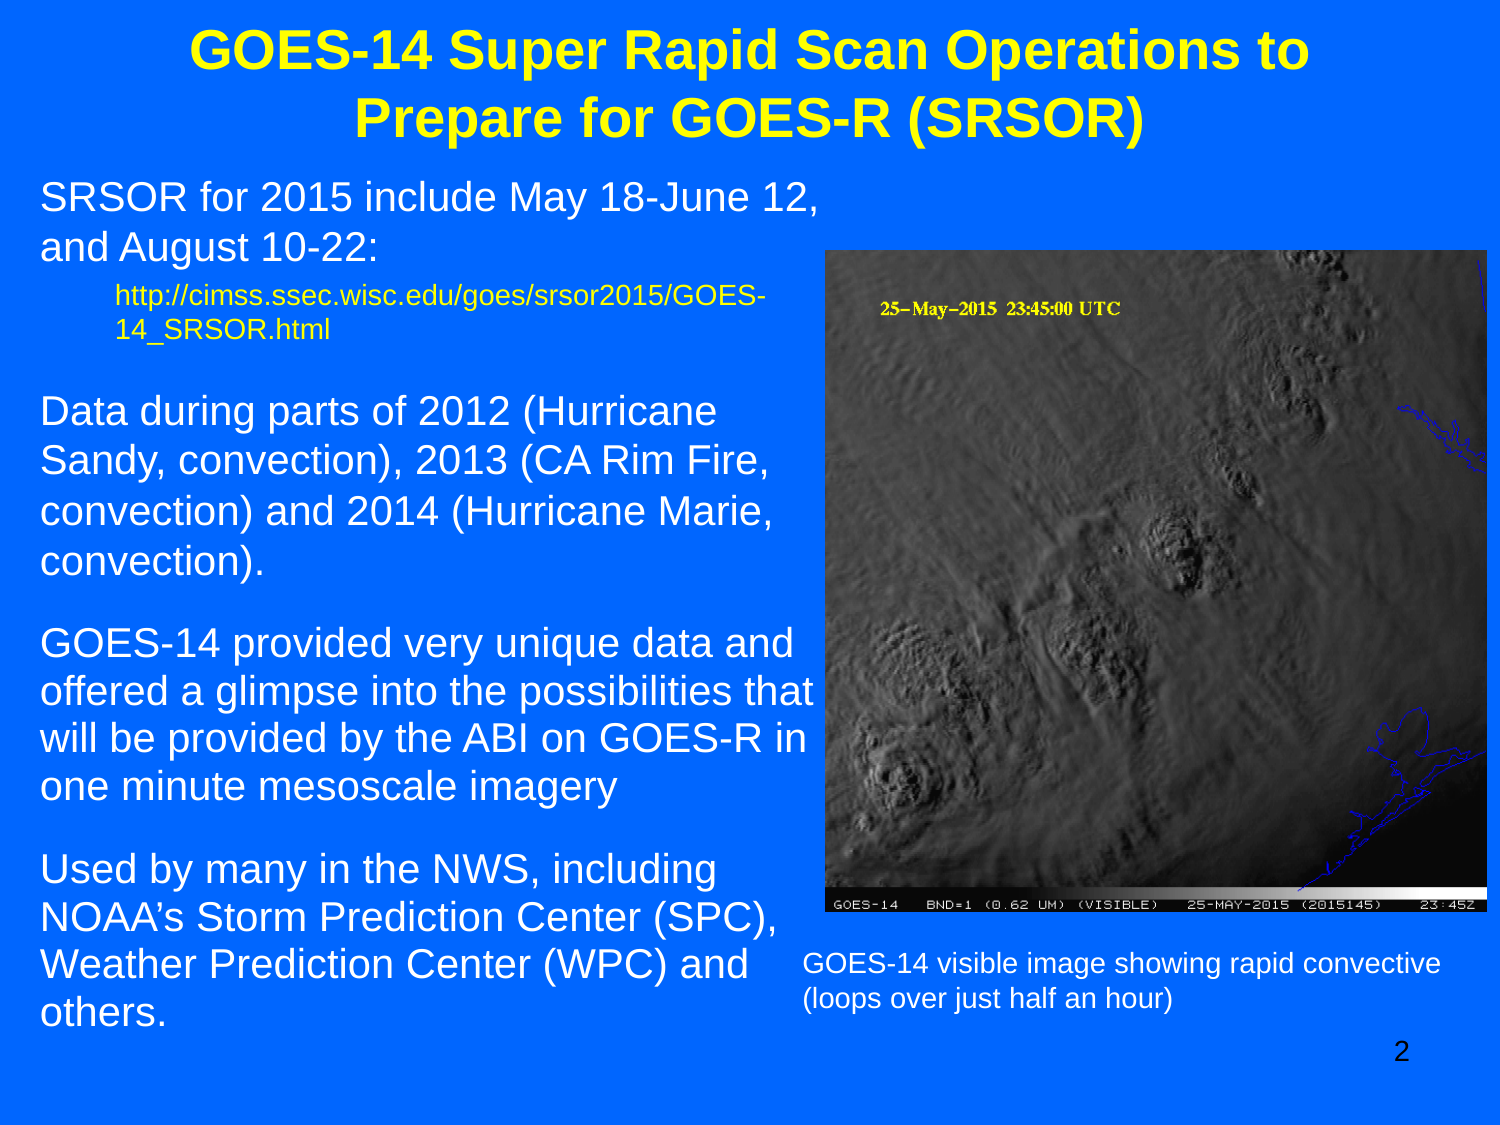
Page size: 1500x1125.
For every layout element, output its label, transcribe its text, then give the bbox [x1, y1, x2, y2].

text_box GOES-14 visible image showing rapid convective (loops over just half an hour) [787, 937, 1500, 1023]
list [824, 249, 1488, 913]
title GOES-14 Super Rapid Scan Operations to Prepare for GOES-R (SRSOR) [75, 0, 1425, 175]
list SRSOR for 2015 include May 18-June 12, and August 10-22: http://cimss.ssec.wisc.edu/goes/srsor2015/GOES-14_SRSOR.html Data during parts of 2012 (Hurricane Sandy, convection), 2013 (CA Rim Fire, convection) and 2014 (Hurricane Marie, convection). GOES-14 provided very unique data and offered a glimpse into the possibilities that will be provided by the ABI on GOES-R in one minute mesoscale imagery Used by many in the NWS, including NOAA’s Storm Prediction Center (SPC), Weather Prediction Center (WPC) and others. [24, 162, 850, 1002]
slide_number 2 [1074, 1024, 1425, 1103]
